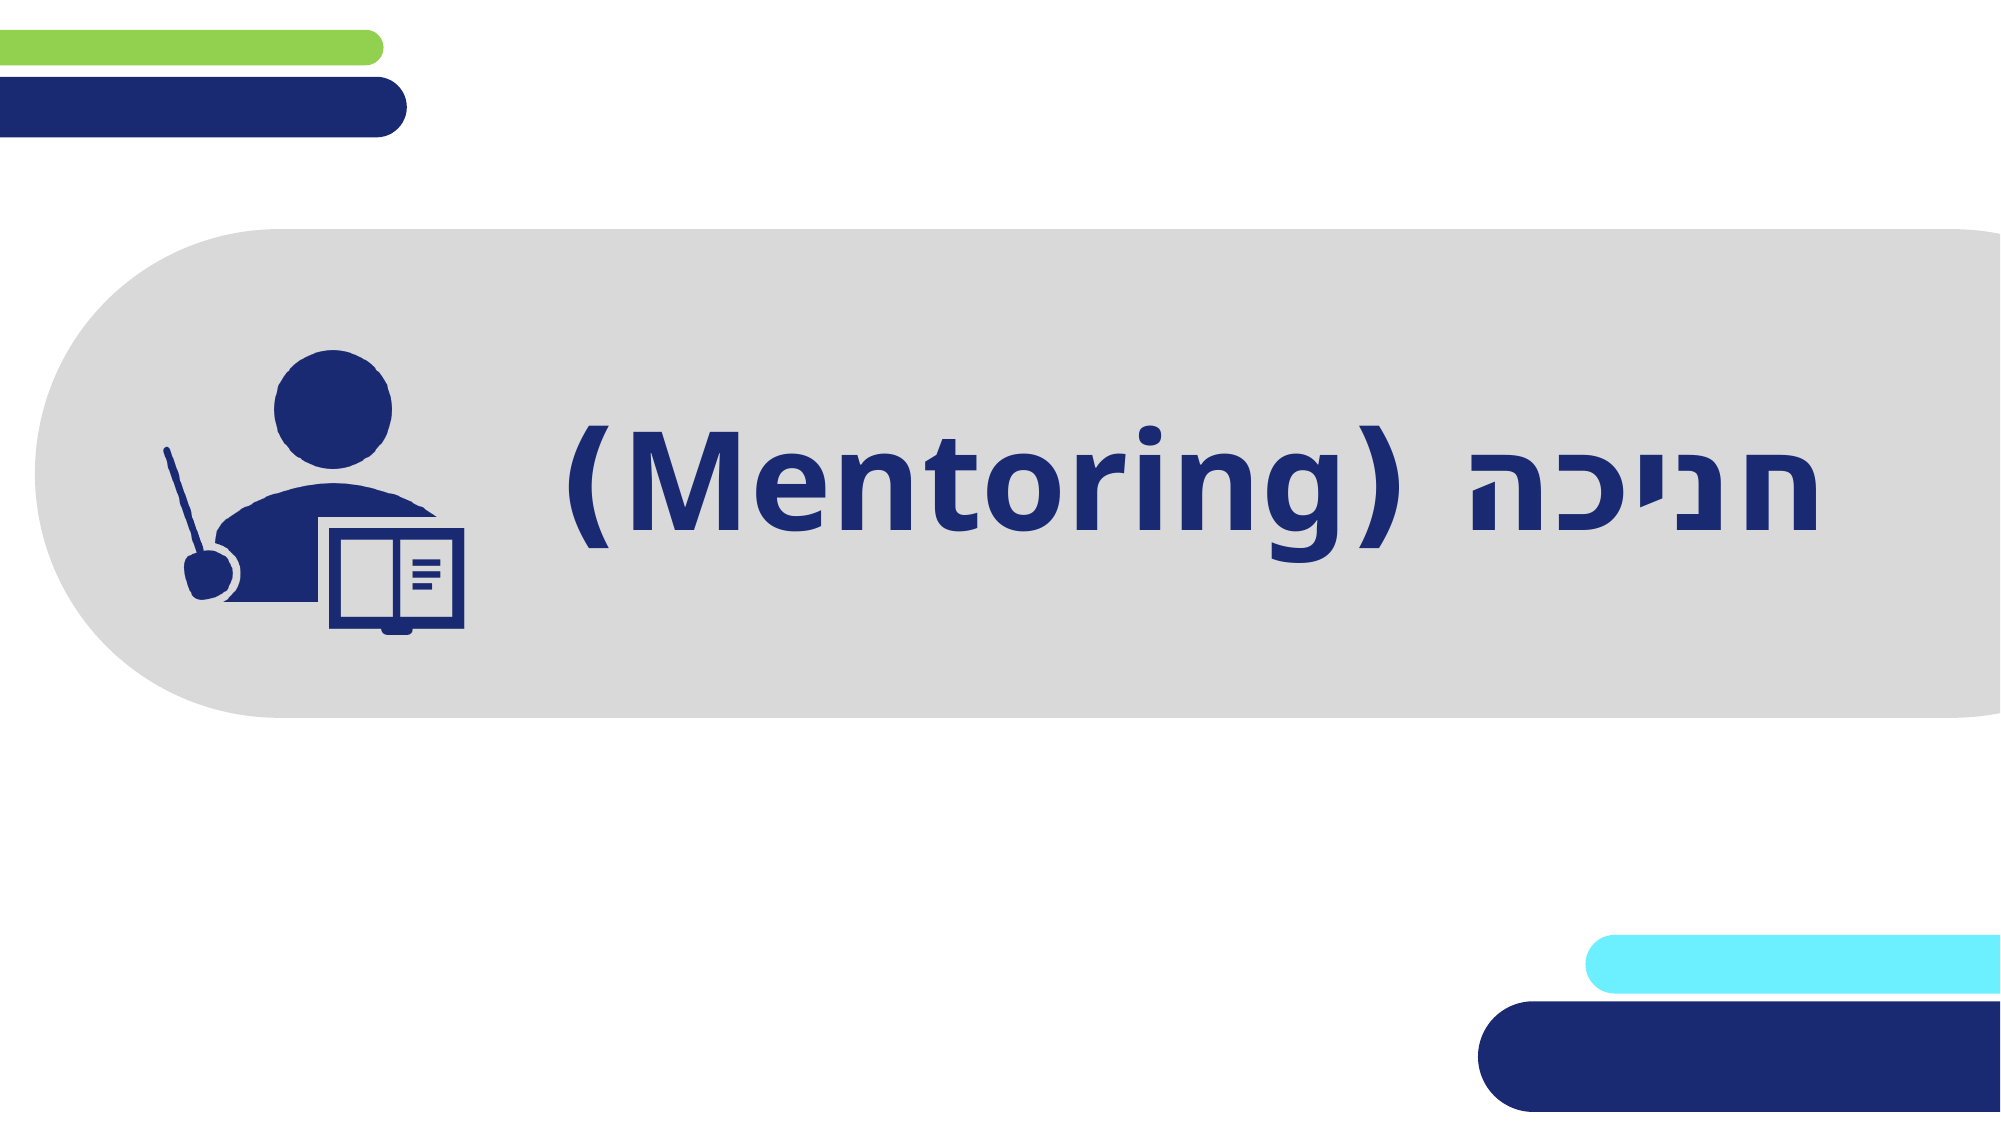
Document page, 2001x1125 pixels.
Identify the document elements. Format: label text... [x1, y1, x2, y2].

picture [154, 298, 510, 654]
title חניכה (Mentoring) [514, 372, 2000, 580]
